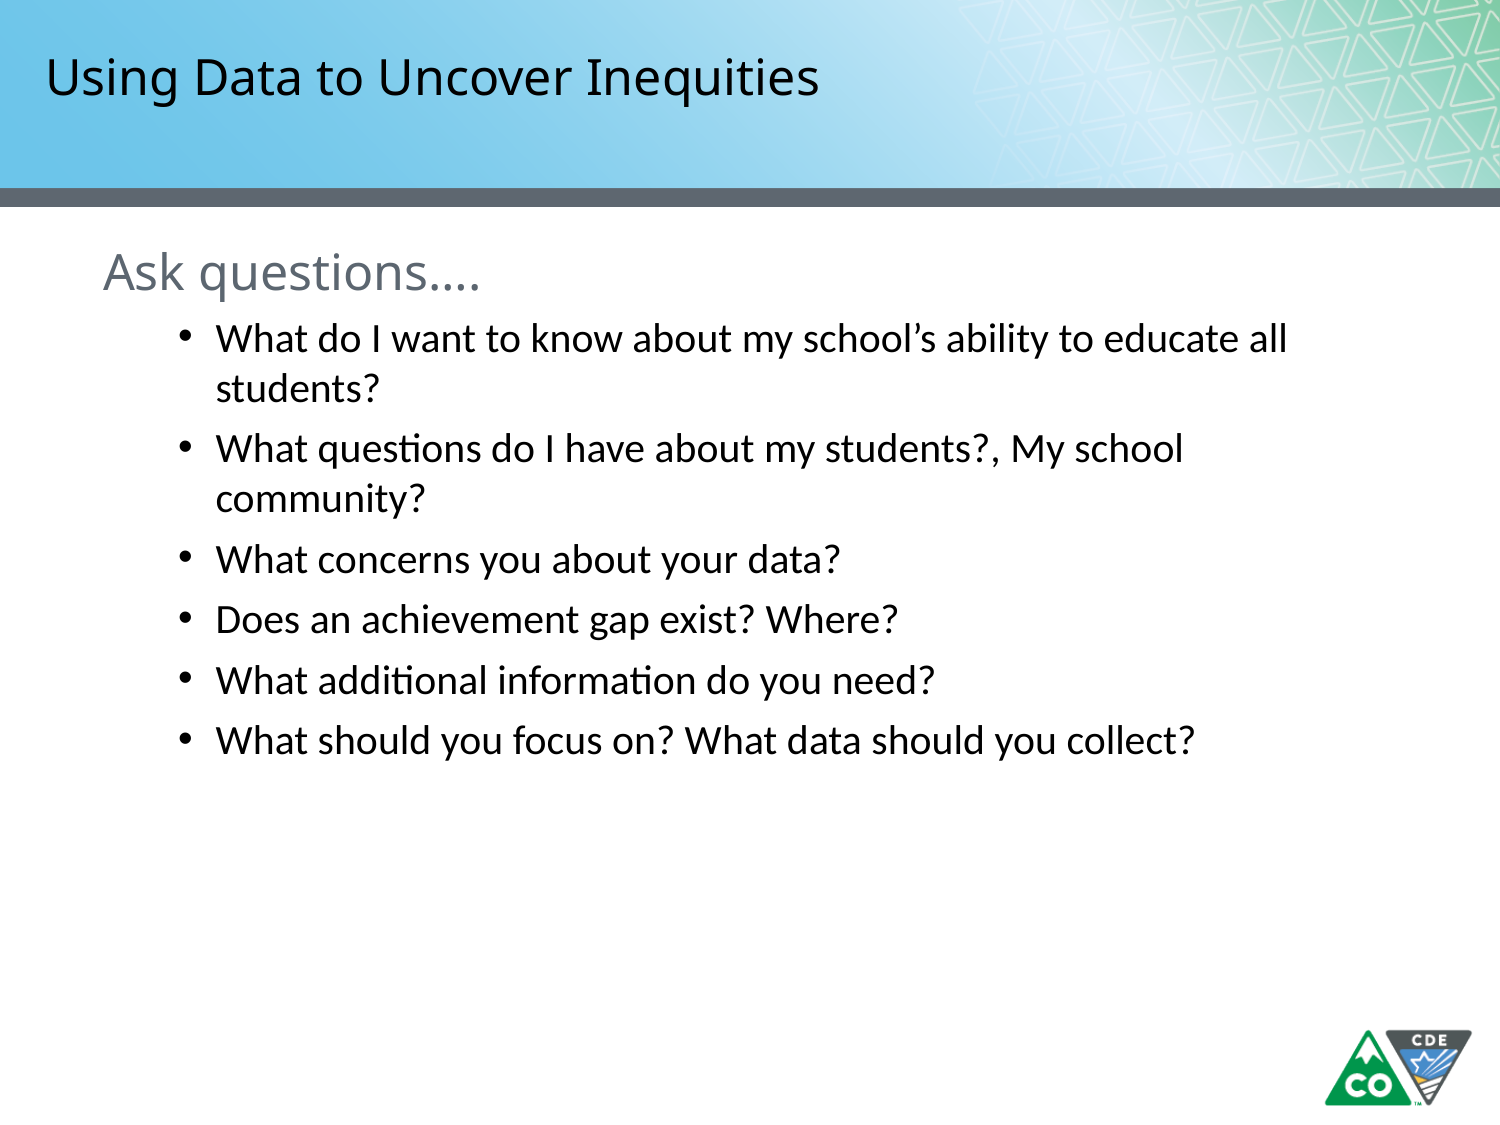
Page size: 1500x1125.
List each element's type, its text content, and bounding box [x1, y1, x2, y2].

list Ask questions…. What do I want to know about my school’s ability to educate all students? What questions do I have about my students?, My school community? What concerns you about your data? Does an achievement gap exist? Where? What additional information do you need? What should you focus on? What data should you collect? [103, 239, 1397, 954]
picture [0, 0, 1500, 207]
title Using Data to Uncover Inequities [45, 45, 1339, 162]
picture [1312, 1021, 1482, 1113]
